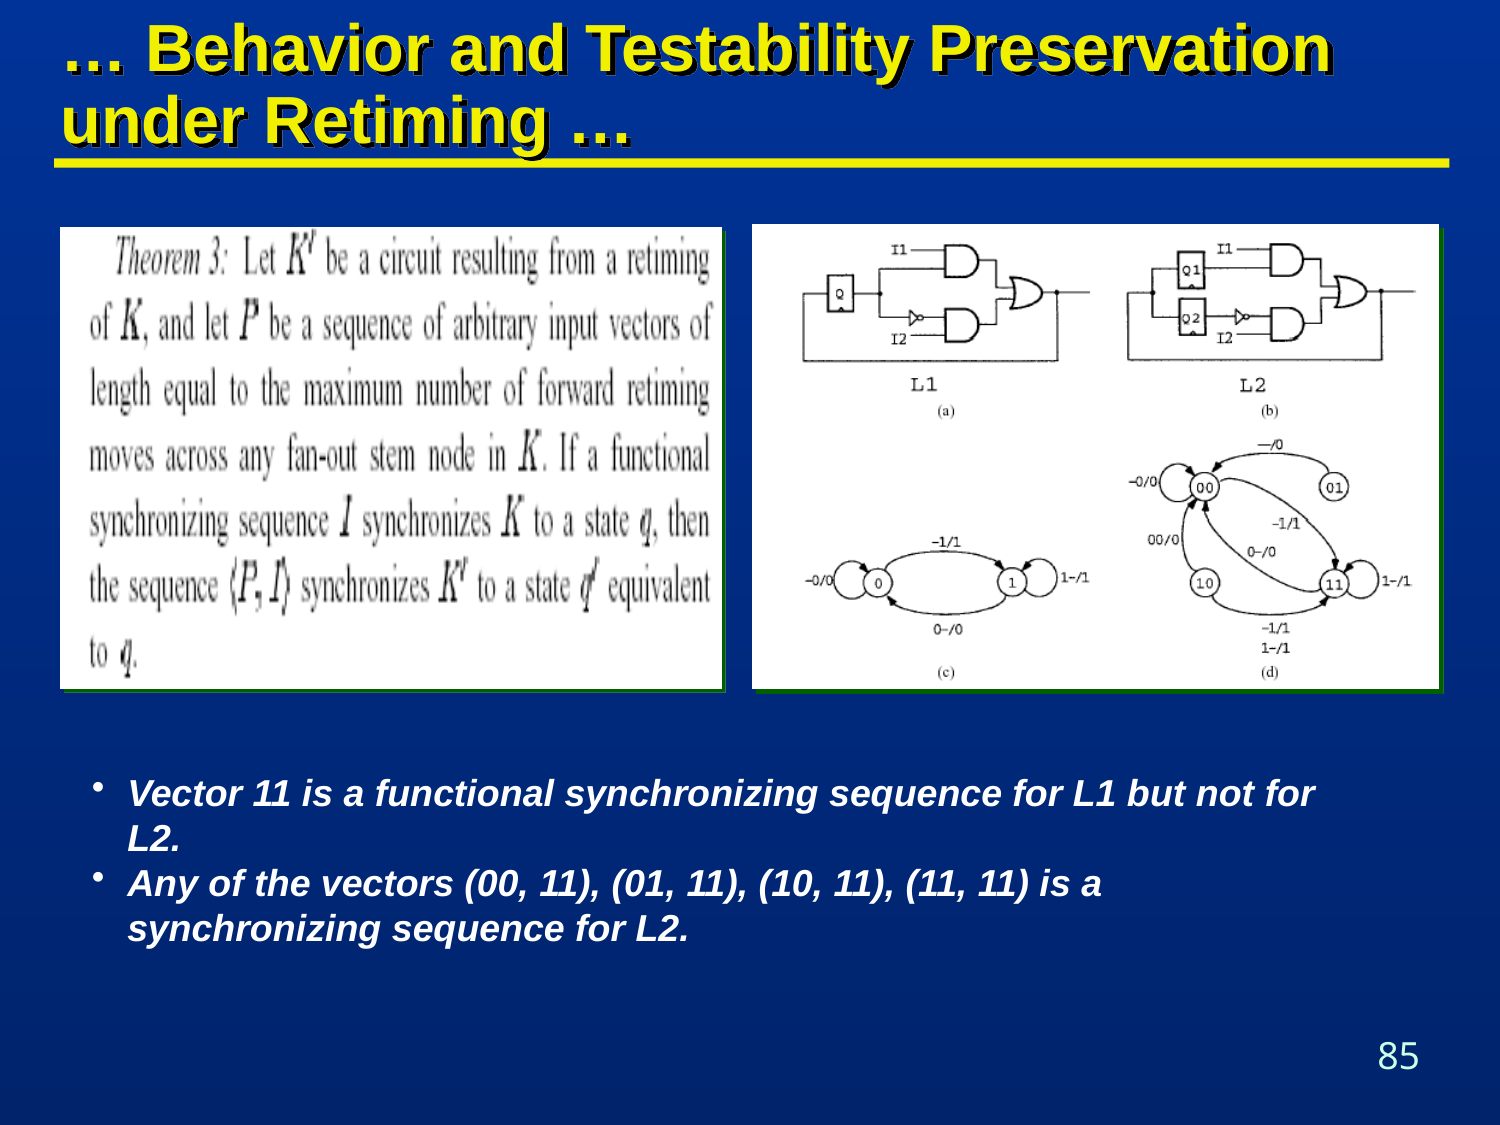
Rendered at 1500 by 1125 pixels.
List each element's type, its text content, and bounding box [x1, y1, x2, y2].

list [752, 224, 1440, 690]
text_box Vector 11 is a functional synchronizing sequence for L1 but not for L2. Any of the vectors (00, 11), (01, 11), (10, 11), (11, 11) is a synchronizing sequence for L2. [77, 761, 1352, 957]
title … Behavior and Testability Preservation under Retiming … [46, 33, 1455, 139]
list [60, 226, 722, 689]
